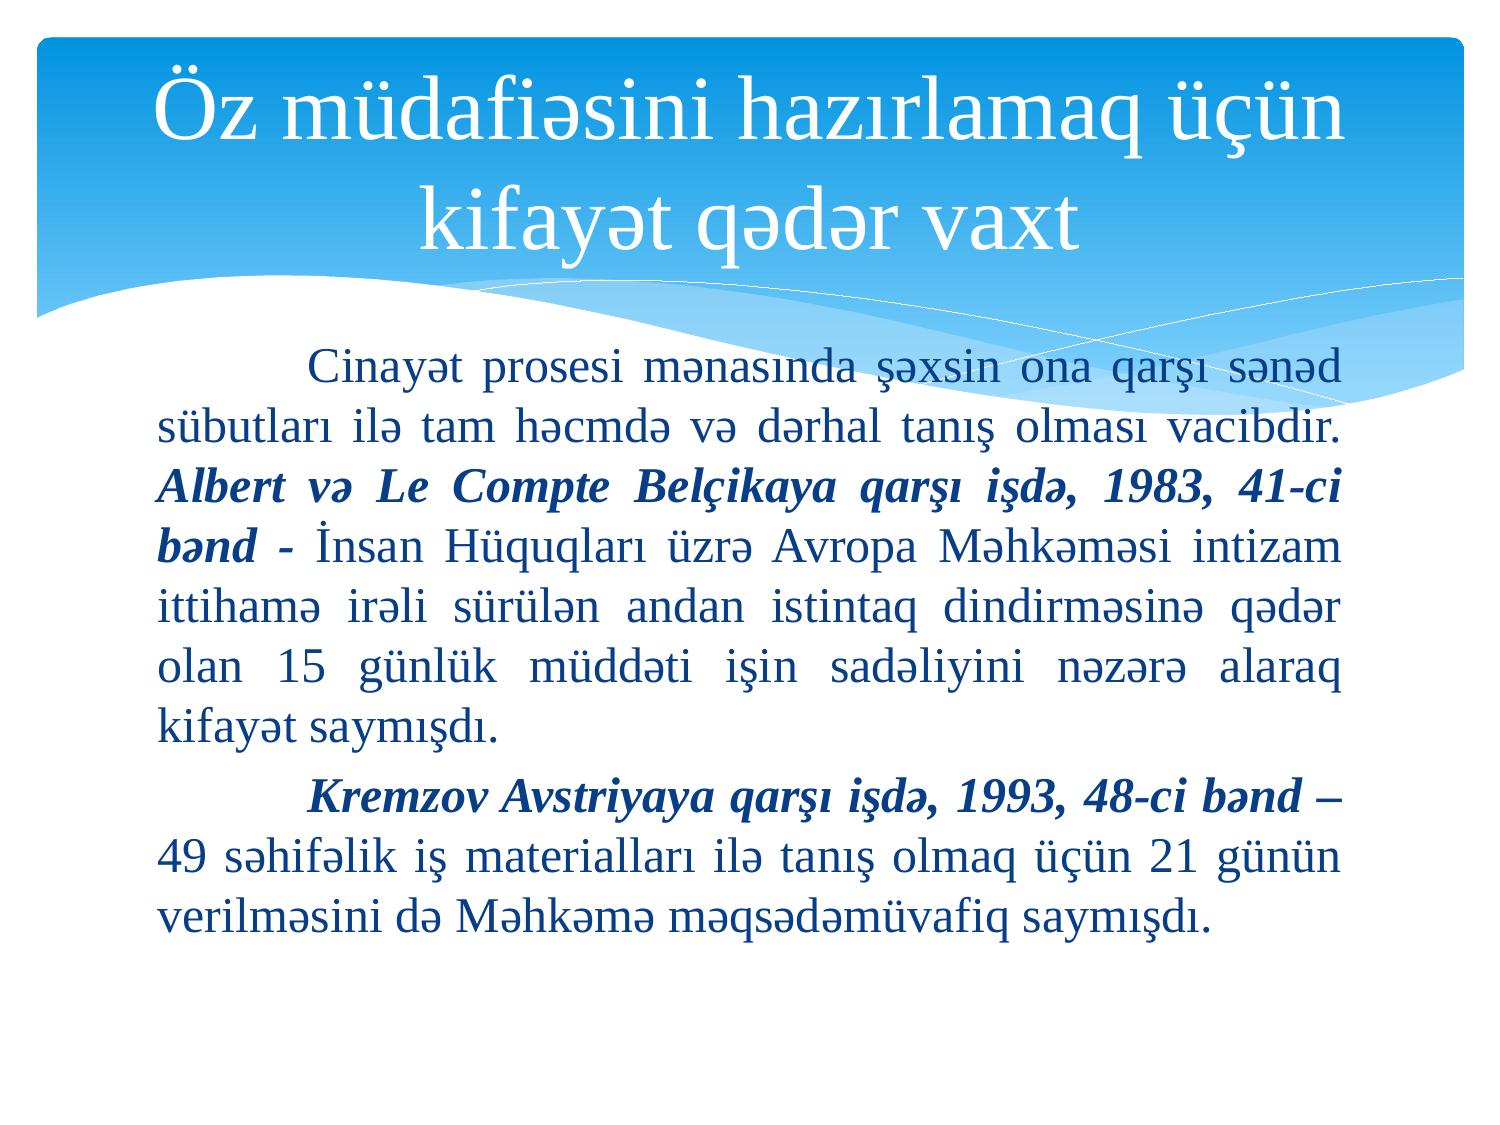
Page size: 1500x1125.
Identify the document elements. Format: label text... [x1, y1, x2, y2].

list Cinayət prosesi mənasında şəxsin ona qarşı sənəd sübutları ilə tam həcmdə və dərhal tanış olması vacibdir. Albert və Le Compte Belçikaya qarşı işdə, 1983, 41-ci bənd - İnsan Hüquqları üzrə Avropa Məhkəməsi intizam ittihamə irəli sürülən andan istintaq dindirməsinə qədər olan 15 günlük müddəti işin sadəliyini nəzərə alaraq kifayət saymışdı. Kremzov Avstriyaya qarşı işdə, 1993, 48-ci bənd – 49 səhifəlik iş materialları ilə tanış olmaq üçün 21 günün verilməsini də Məhkəmə məqsədəmüvafiq saymışdı. [142, 324, 1359, 1006]
title Öz müdafiəsini hazırlamaq üçün kifayət qədər vaxt [74, 55, 1426, 262]
